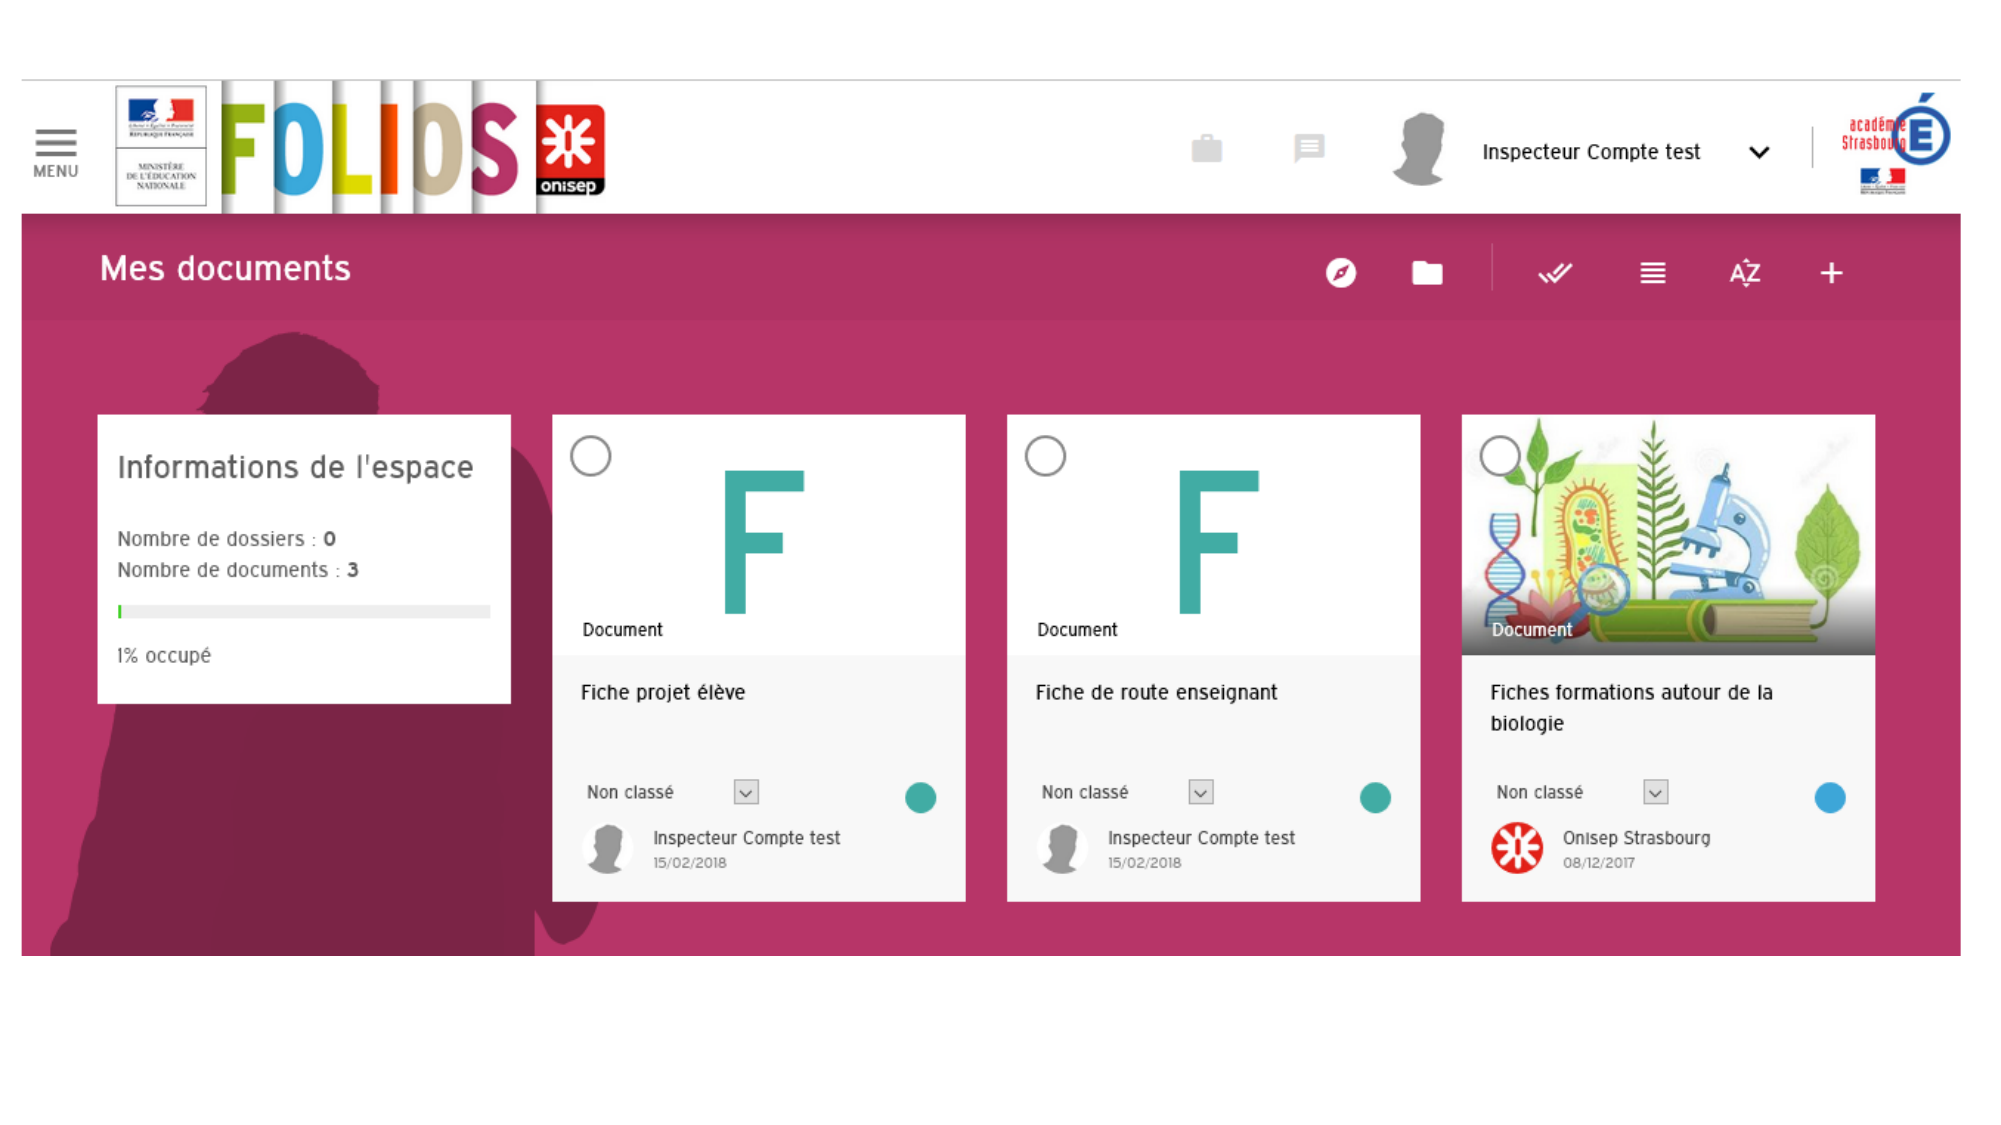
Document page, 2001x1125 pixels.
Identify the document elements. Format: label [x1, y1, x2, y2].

picture [21, 79, 1961, 956]
